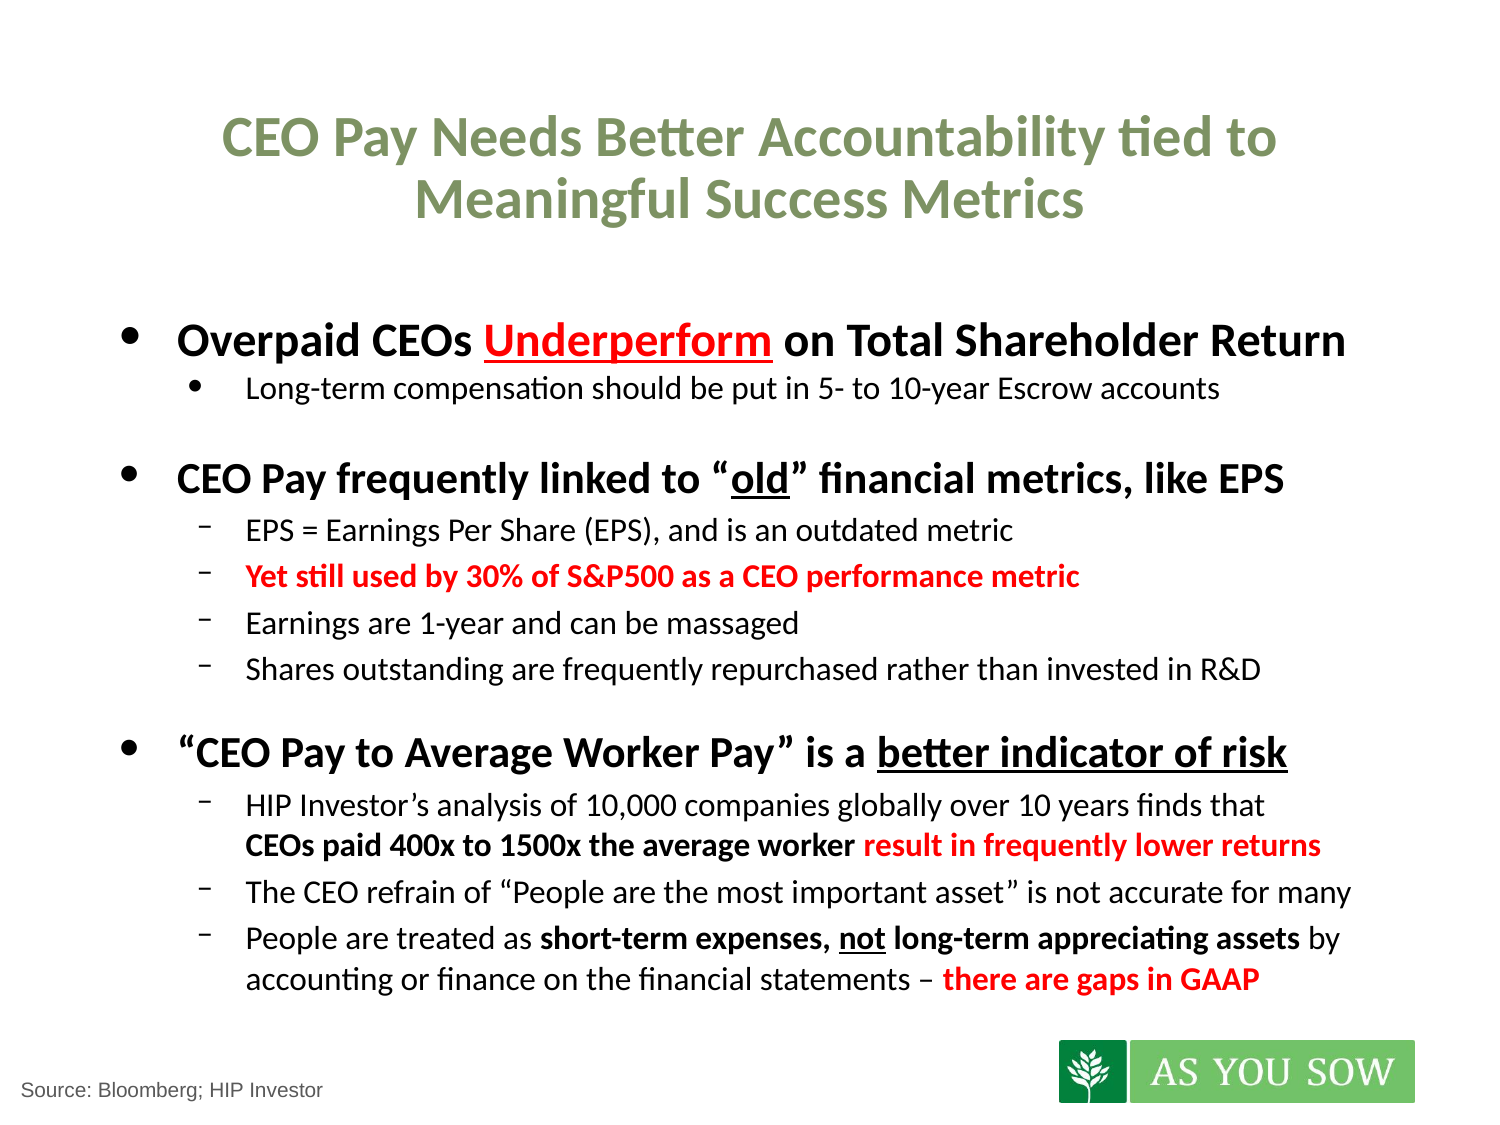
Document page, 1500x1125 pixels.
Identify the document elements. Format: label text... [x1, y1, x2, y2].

list Overpaid CEOs Underperform on Total Shareholder Return Long-term compensation should be put in 5- to 10-year Escrow accounts CEO Pay frequently linked to “old” financial metrics, like EPS EPS = Earnings Per Share (EPS), and is an outdated metric Yet still used by 30% of S&P500 as a CEO performance metric Earnings are 1-year and can be massaged Shares outstanding are frequently repurchased rather than invested in R&D “CEO Pay to Average Worker Pay” is a better indicator of risk HIP Investor’s analysis of 10,000 companies globally over 10 years finds that CEOs paid 400x to 1500x the average worker result in frequently lower returns The CEO refrain of “People are the most important asset” is not accurate for many People are treated as short-term expenses, not long-term appreciating assets by accounting or finance on the financial statements – there are gaps in GAAP [103, 299, 1397, 1014]
title CEO Pay Needs Better Accountability tied to Meaningful Success Metrics [103, 59, 1397, 278]
picture [1059, 1040, 1415, 1103]
text_box Source: Bloomberg; HIP Investor [5, 1069, 528, 1125]
